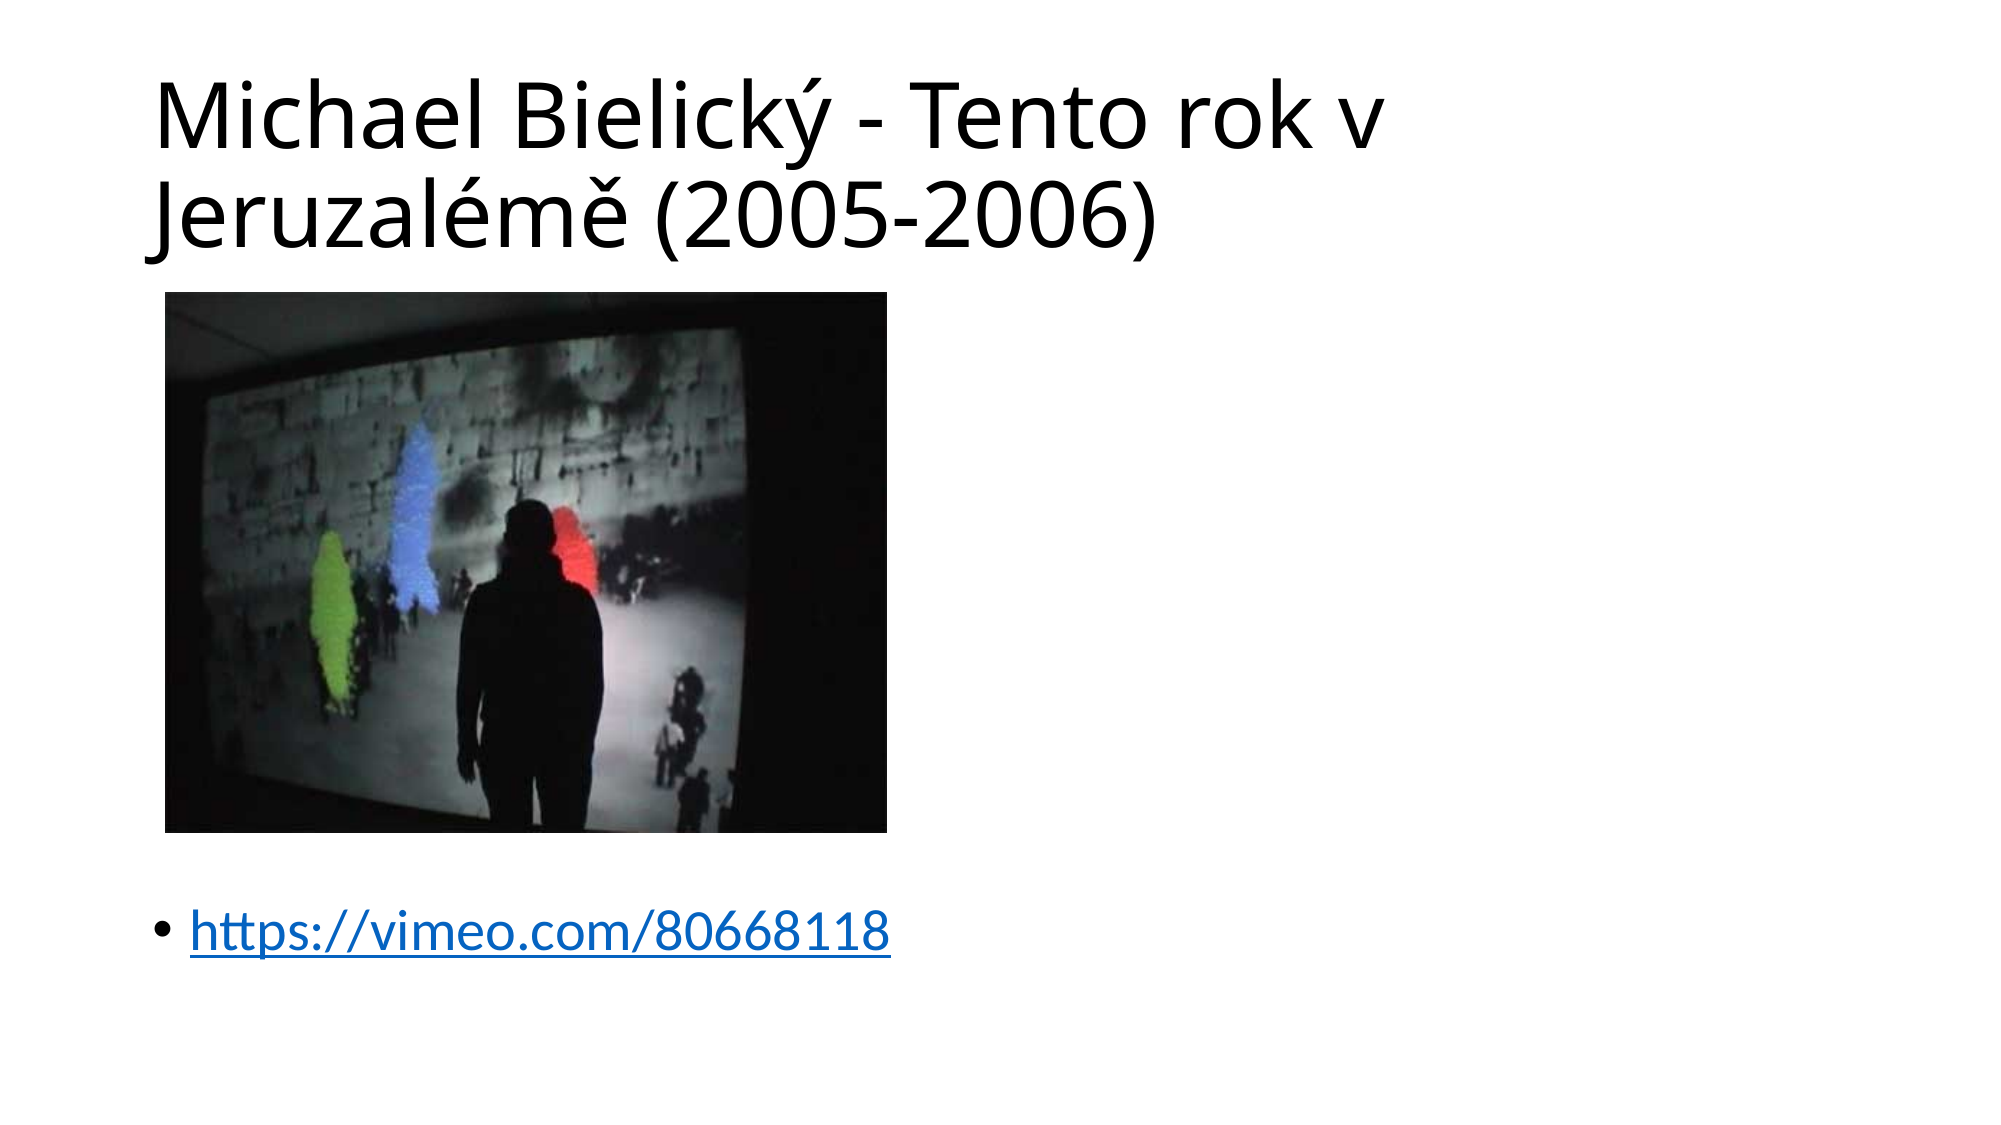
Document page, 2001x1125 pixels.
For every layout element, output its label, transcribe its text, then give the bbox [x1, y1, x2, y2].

list https://vimeo.com/80668118 [137, 299, 1863, 1014]
title Michael Bielický - Tento rok v Jeruzalémě (2005-2006) [137, 59, 1863, 278]
picture [165, 292, 887, 833]
